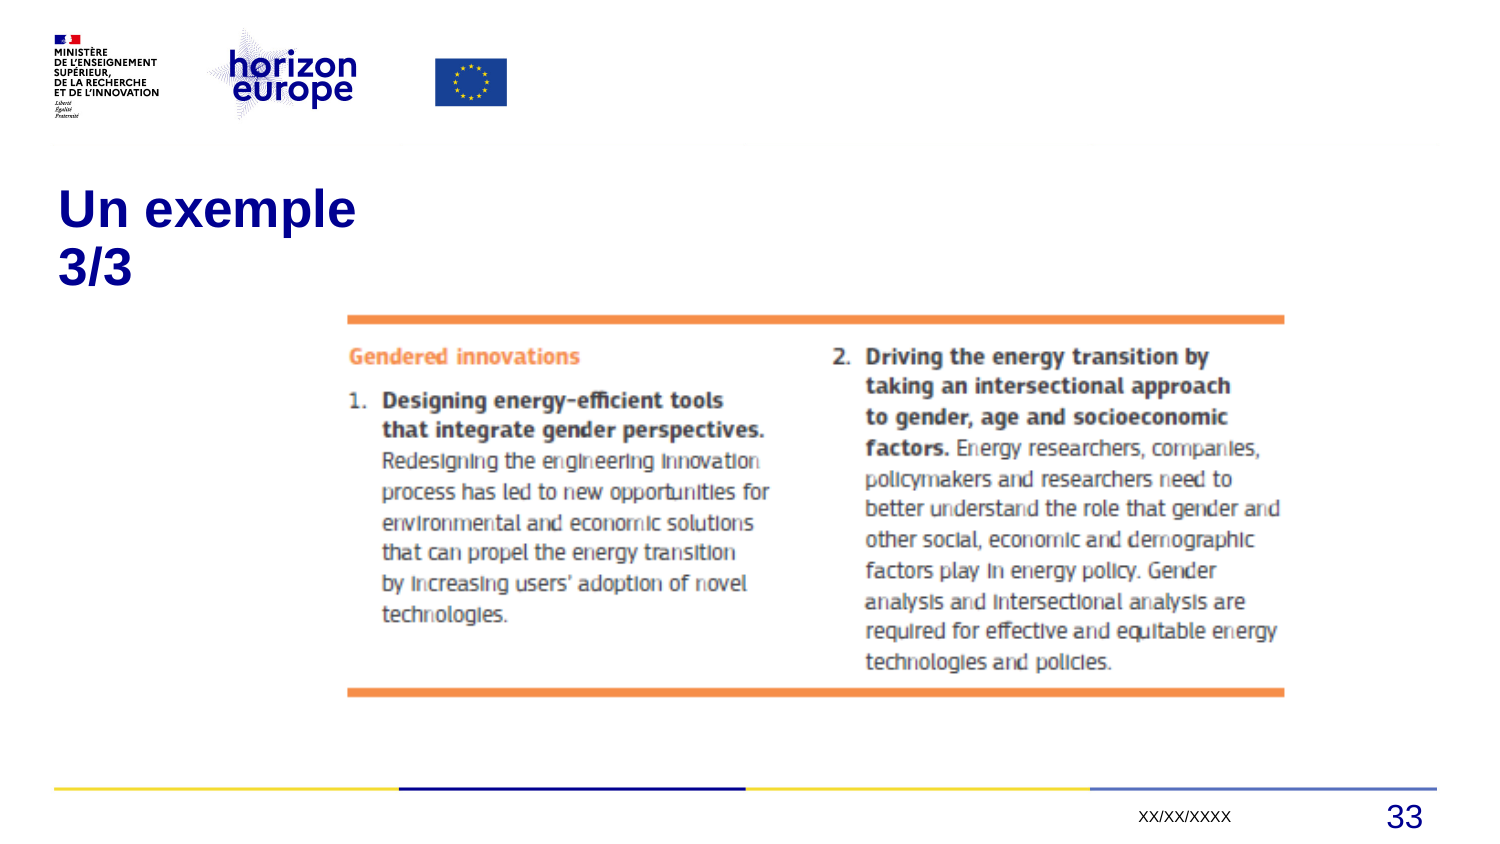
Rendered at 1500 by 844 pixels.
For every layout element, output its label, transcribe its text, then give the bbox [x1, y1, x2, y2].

title Un exemple 3/3 [59, 181, 420, 300]
picture [0, 0, 1496, 844]
slide_number 33 [1246, 788, 1438, 844]
slide_number XX/XX/XXXX [1054, 799, 1246, 844]
